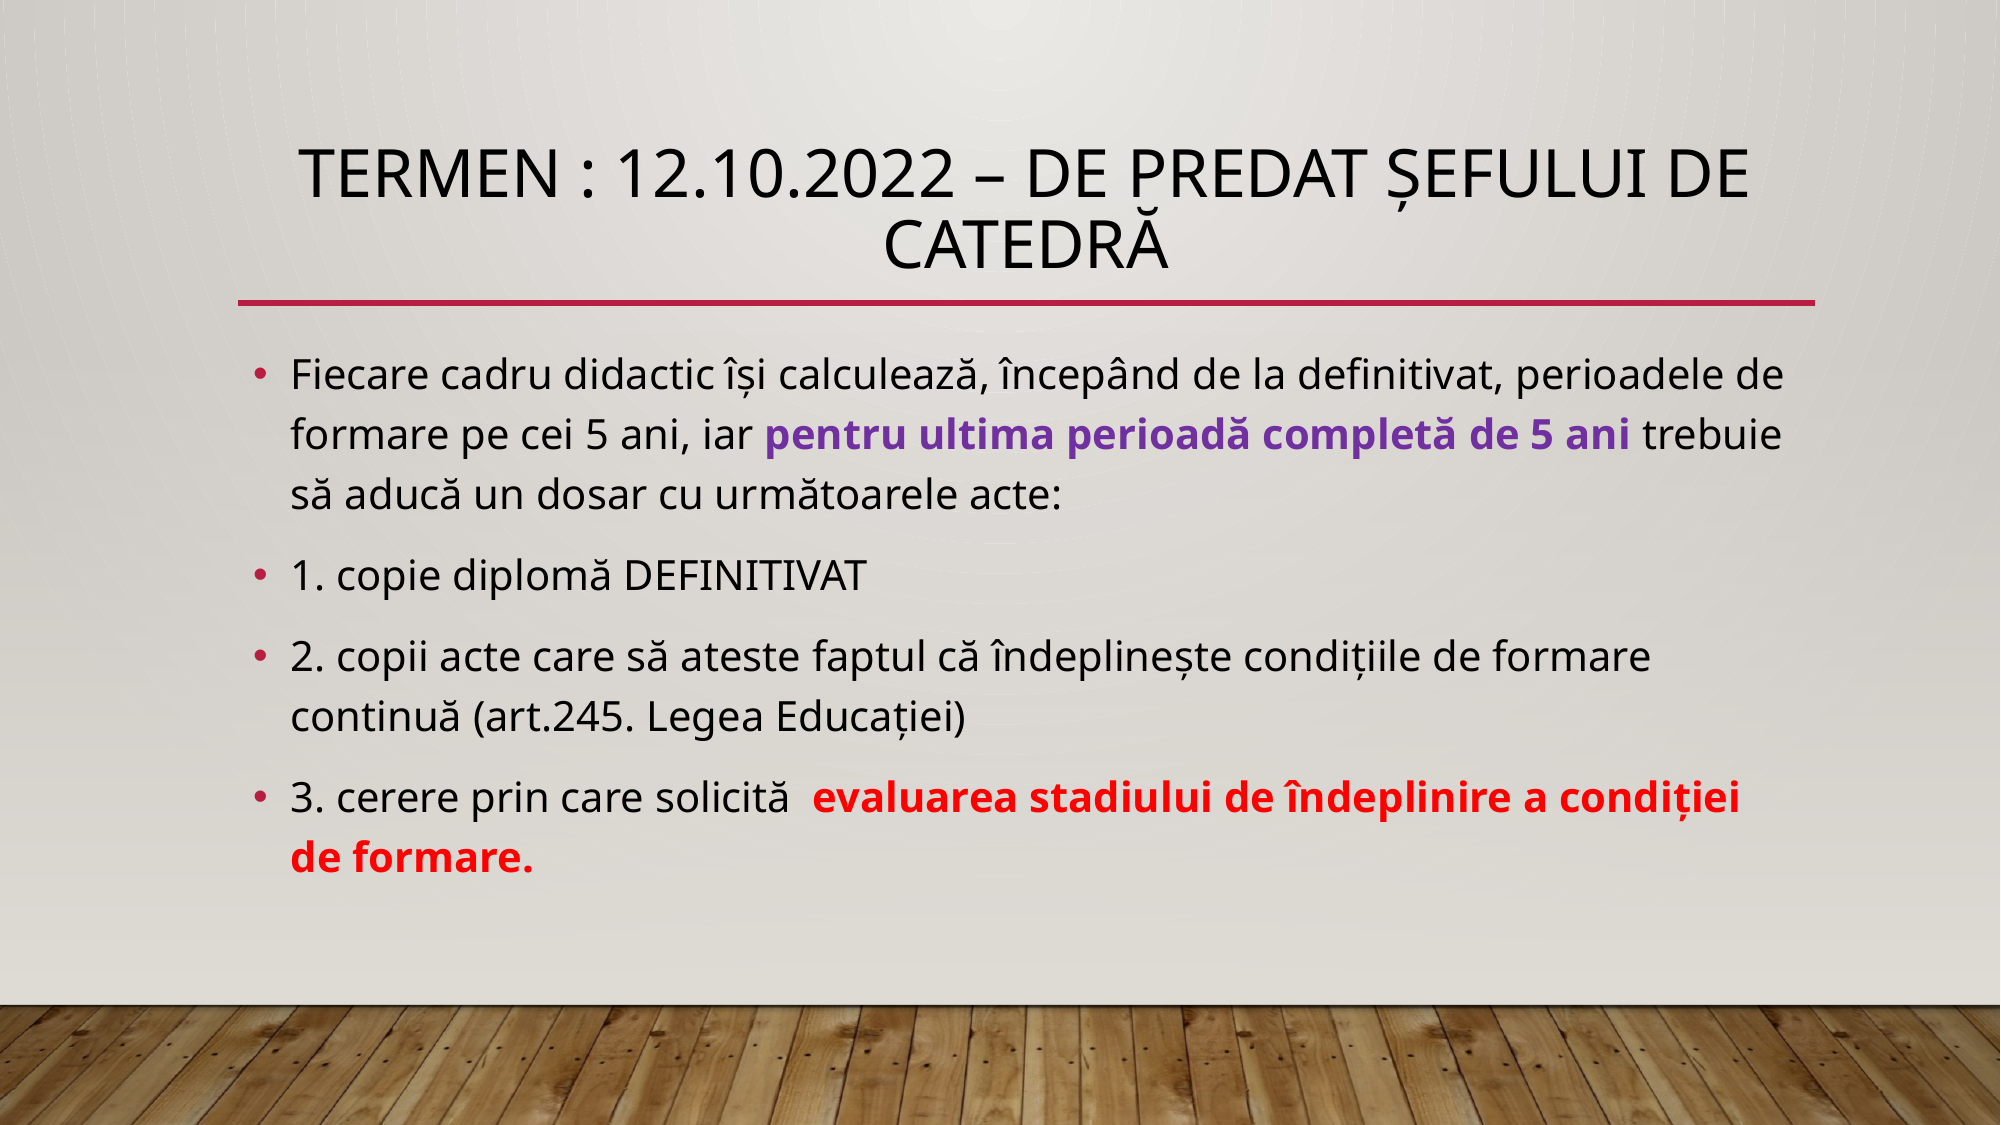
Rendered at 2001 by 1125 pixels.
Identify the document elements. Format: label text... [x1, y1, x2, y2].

title Termen : 12.10.2022 – DE PREDAT Șefului de catedră [238, 131, 1814, 305]
picture [0, 1005, 2000, 1125]
list Fiecare cadru didactic își calculează, începând de la definitivat, perioadele de formare pe cei 5 ani, iar pentru ultima perioadă completă de 5 ani trebuie să aducă un dosar cu următoarele acte: 1. copie diplomă DEFINITIVAT 2. copii acte care să ateste faptul că îndeplinește condițiile de formare continuă (art.245. Legea Educației) 3. cerere prin care solicită evaluarea stadiului de îndeplinire a condiției de formare. [238, 330, 1814, 897]
